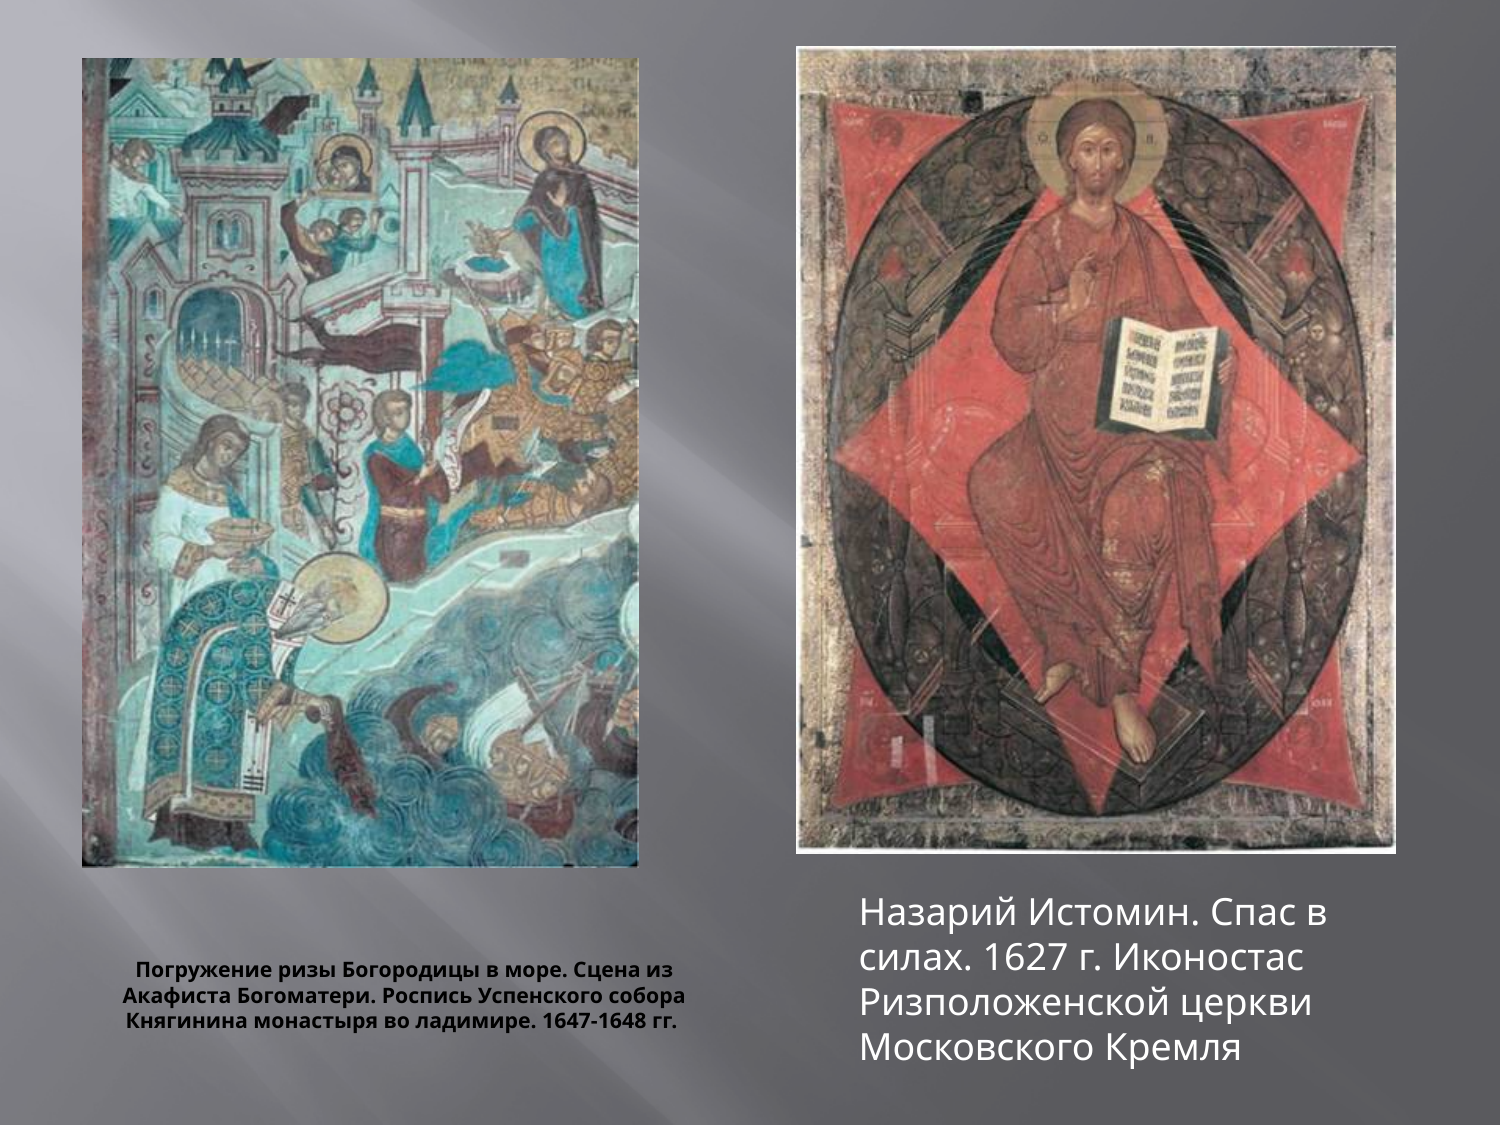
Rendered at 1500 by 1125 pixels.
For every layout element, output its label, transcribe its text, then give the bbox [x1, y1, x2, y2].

title Погружение ризы Богородицы в море. Сцена из Акафиста Богоматери. Роспись Успенского собора Княгинина монастыря во ладимире. 1647-1648 гг. [82, 949, 727, 1067]
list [81, 58, 639, 868]
picture [796, 46, 1396, 854]
text_box Назарий Истомин. Спас в силах. 1627 г. Иконостас Ризположенской церкви Московского Кремля [843, 895, 1407, 1076]
